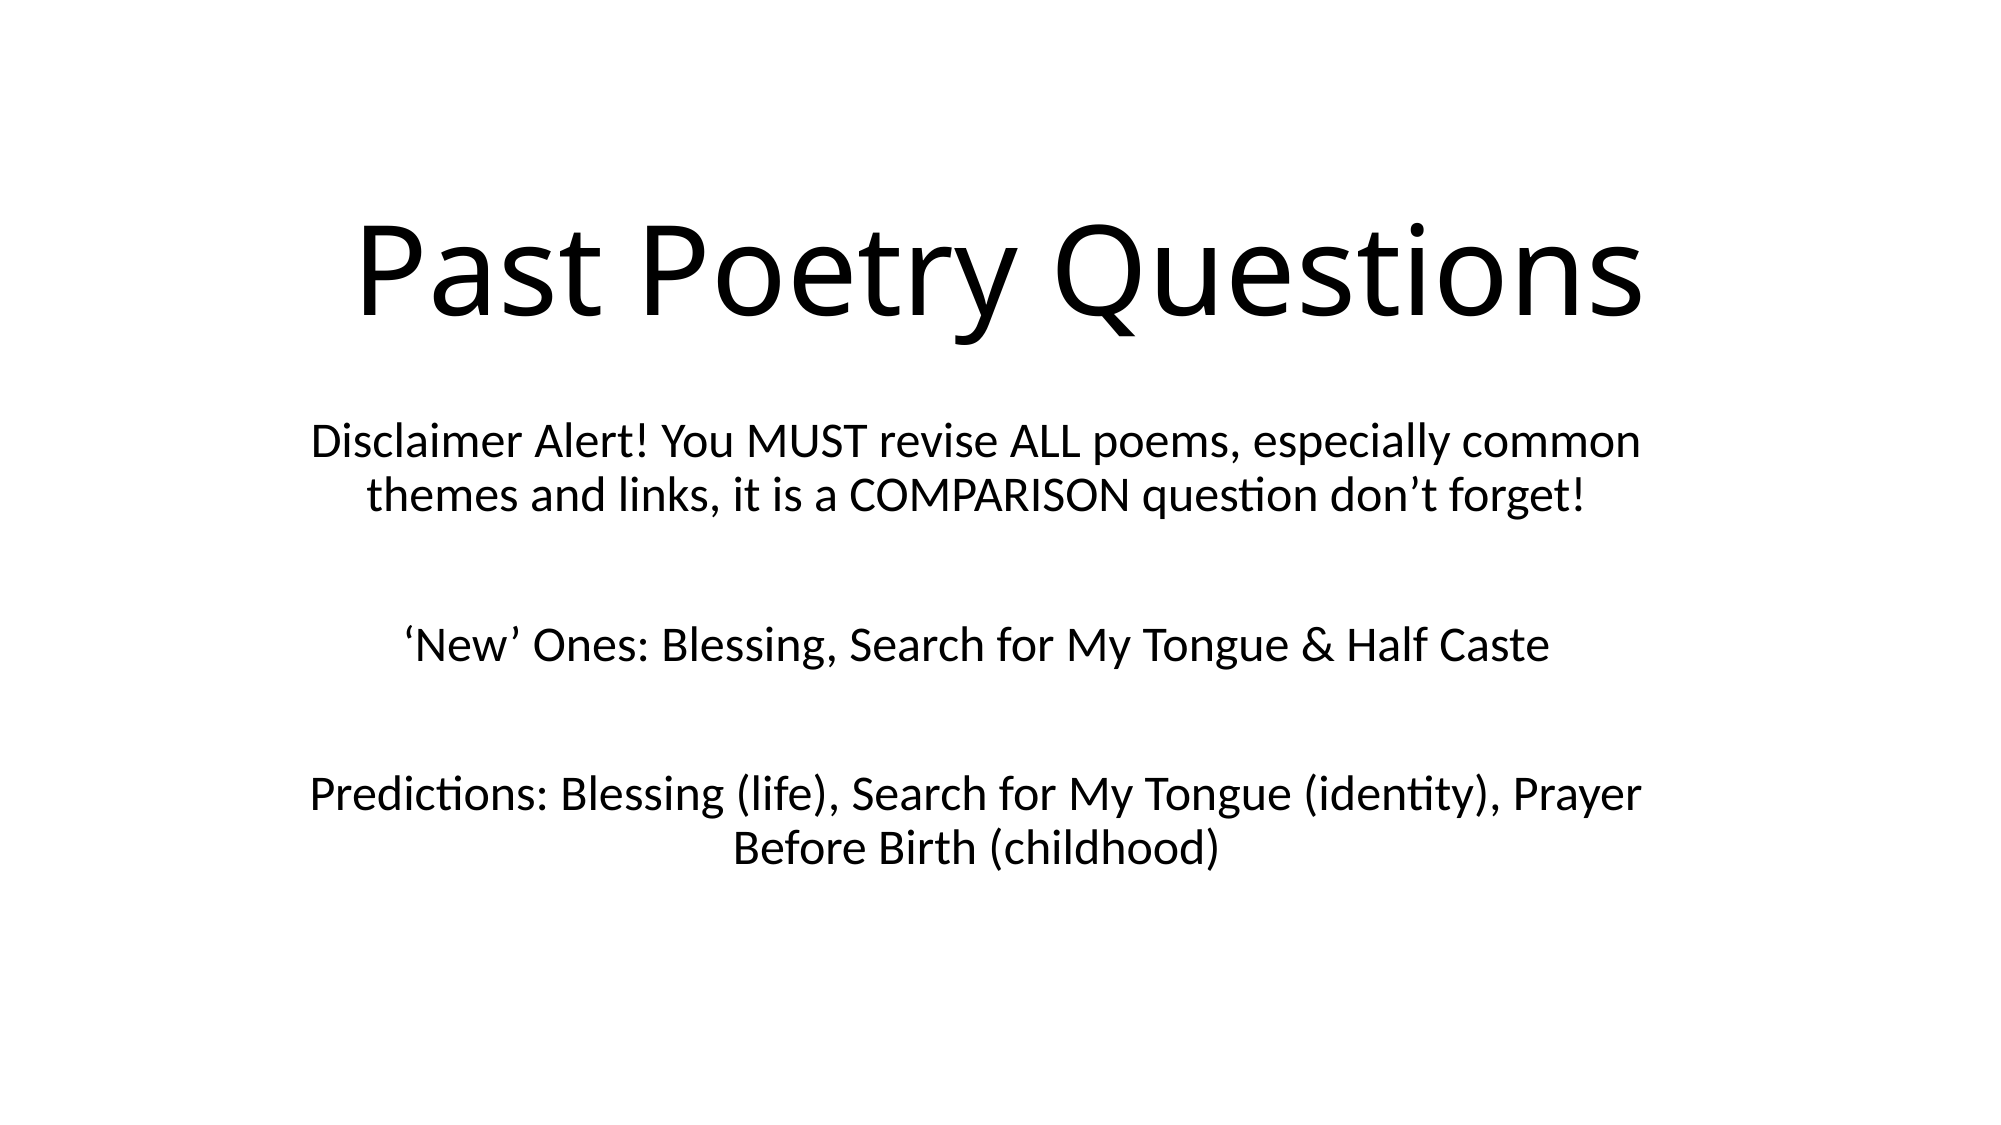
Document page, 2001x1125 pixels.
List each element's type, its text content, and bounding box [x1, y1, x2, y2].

subtitle Disclaimer Alert! You MUST revise ALL poems, especially common themes and links, it is a COMPARISON question don’t forget! ‘New’ Ones: Blessing, Search for My Tongue & Half Caste Predictions: Blessing (life), Search for My Tongue (identity), Prayer Before Birth (childhood) [226, 406, 1727, 887]
title Past Poetry Questions [249, 184, 1750, 351]
